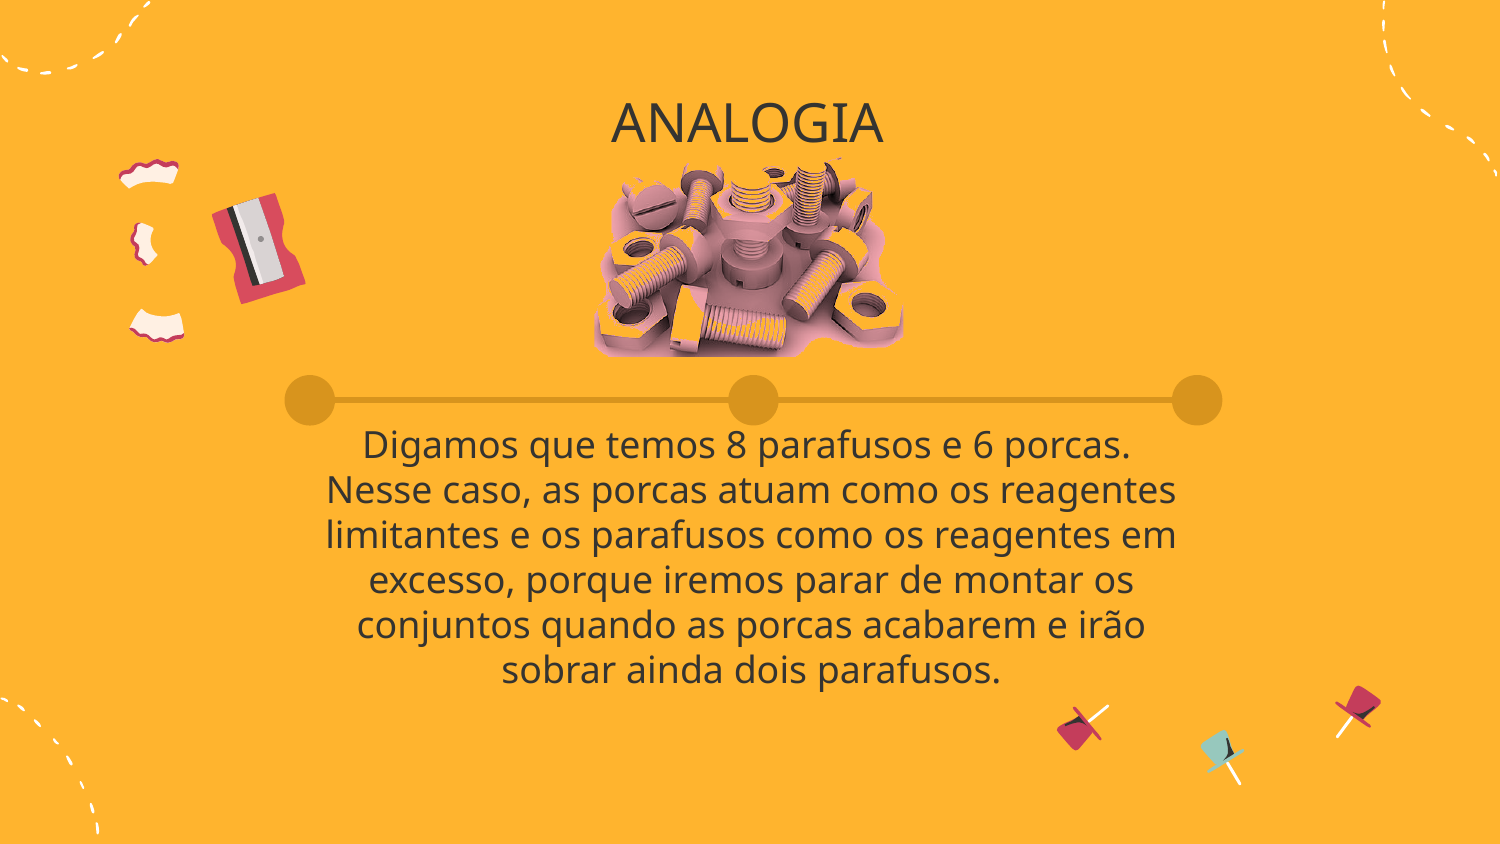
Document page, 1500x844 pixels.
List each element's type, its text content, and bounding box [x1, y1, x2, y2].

title ANALOGIA [117, 72, 1378, 167]
picture [594, 146, 904, 358]
text_box Digamos que temos 8 parafusos e 6 porcas. Nesse caso, as porcas atuam como os reagentes limitantes e os parafusos como os reagentes em excesso, porque iremos parar de montar os conjuntos quando as porcas acabarem e irão sobrar ainda dois parafusos. [279, 371, 1225, 742]
